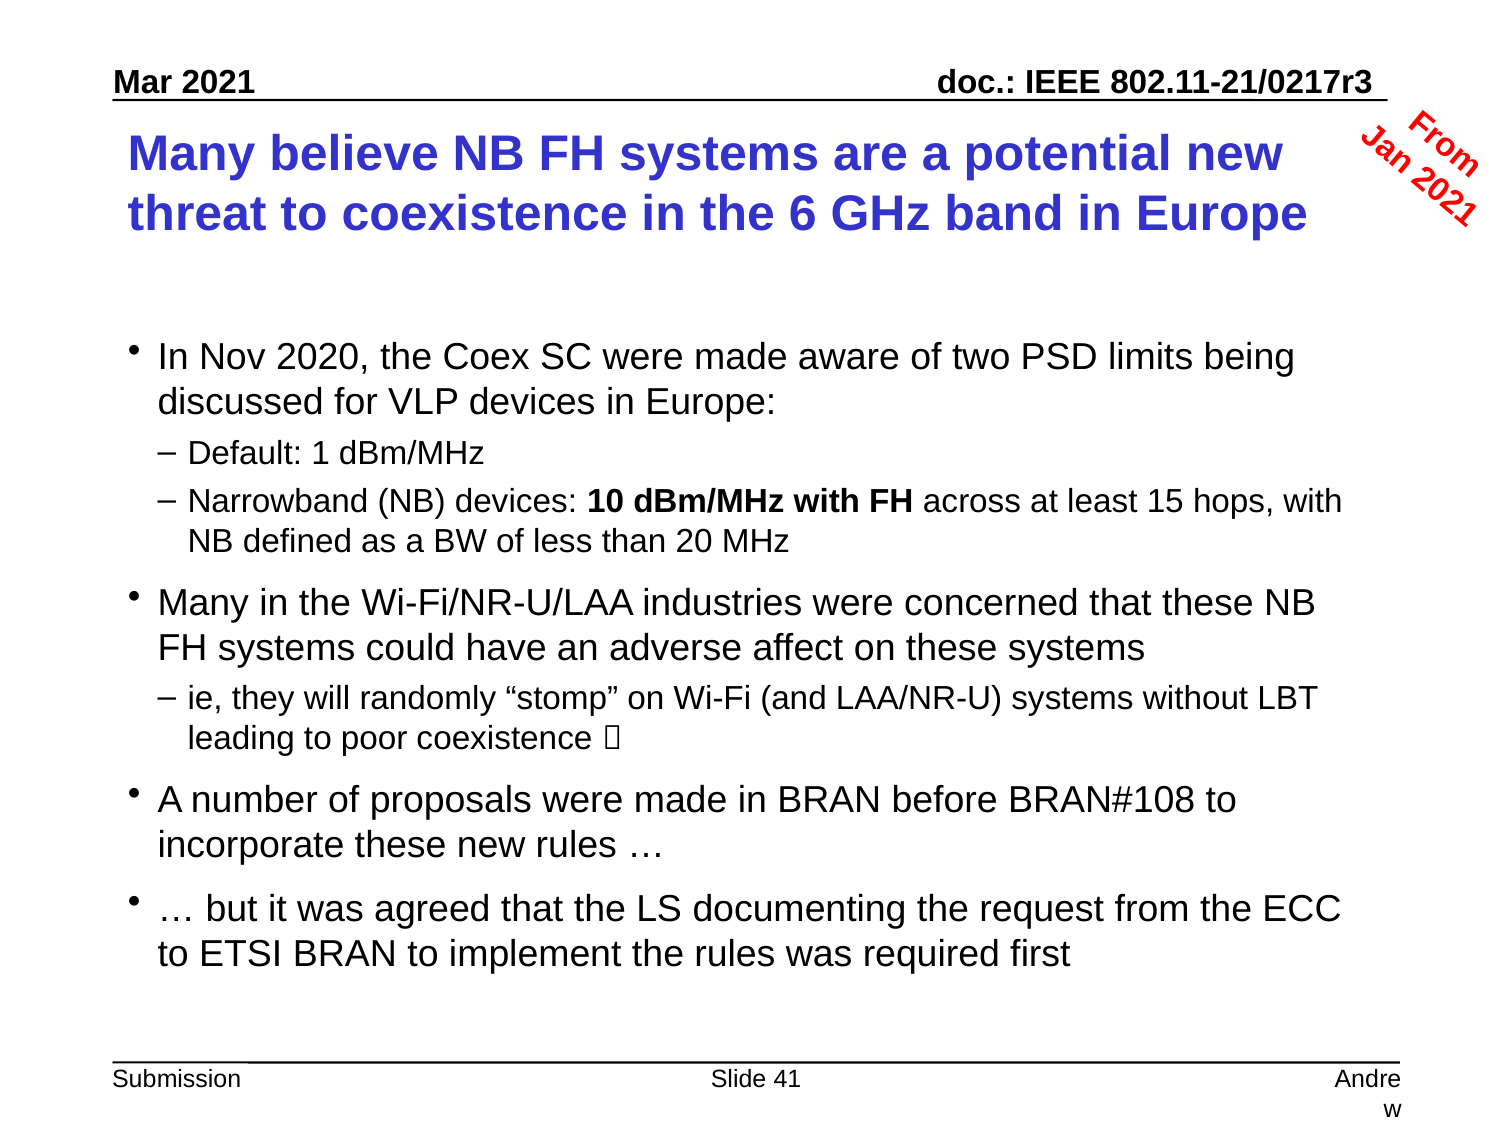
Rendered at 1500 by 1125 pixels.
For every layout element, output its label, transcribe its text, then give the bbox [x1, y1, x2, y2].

slide_number Slide 41 [709, 1061, 803, 1093]
title Many believe NB FH systems are a potential new threat to coexistence in the 6 GHz band in Europe [112, 112, 1388, 288]
footer Andrew Myles, Cisco [1320, 1061, 1402, 1093]
list In Nov 2020, the Coex SC were made aware of two PSD limits being discussed for VLP devices in Europe: Default: 1 dBm/MHz Narrowband (NB) devices: 10 dBm/MHz with FH across at least 15 hops, with NB defined as a BW of less than 20 MHz Many in the Wi-Fi/NR-U/LAA industries were concerned that these NB FH systems could have an adverse affect on these systems ie, they will randomly “stomp” on Wi-Fi (and LAA/NR-U) systems without LBT leading to poor coexistence  A number of proposals were made in BRAN before BRAN#108 to incorporate these new rules … … but it was agreed that the LS documenting the request from the ECC to ETSI BRAN to implement the rules was required first [112, 324, 1388, 1000]
text_box From Jan 2021 [1314, 49, 1500, 271]
